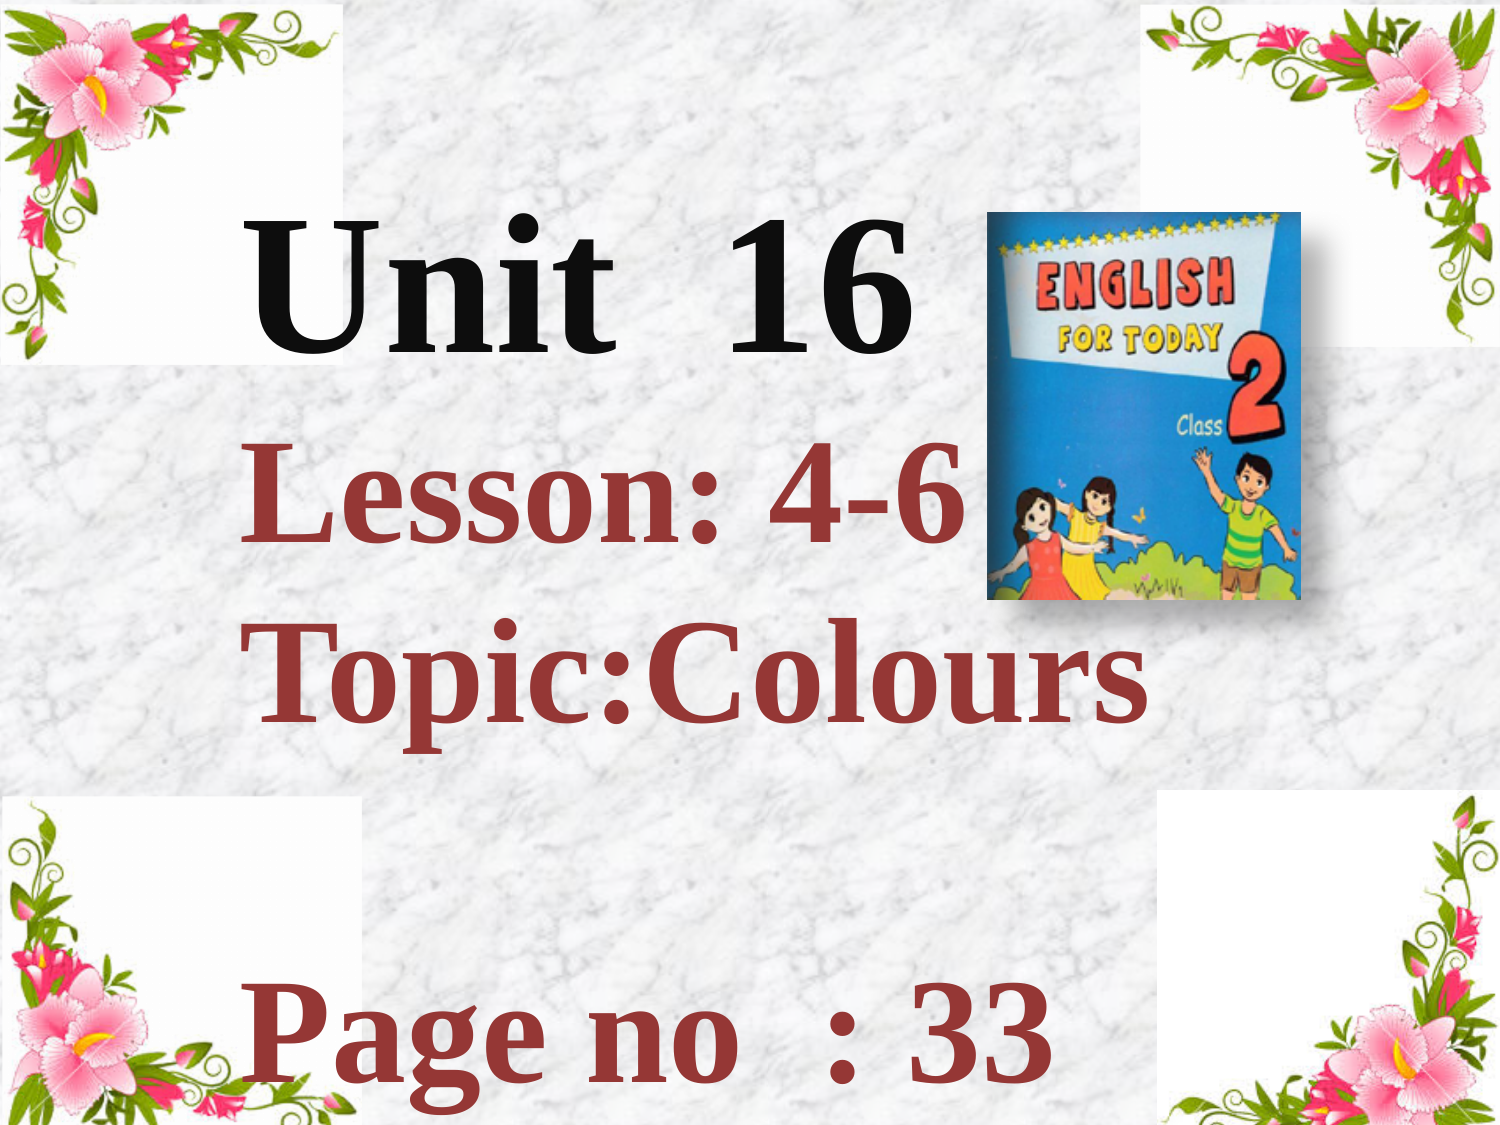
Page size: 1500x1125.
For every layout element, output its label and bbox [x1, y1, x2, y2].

text_box [0, 4, 1500, 1125]
text_box [224, 144, 1302, 994]
